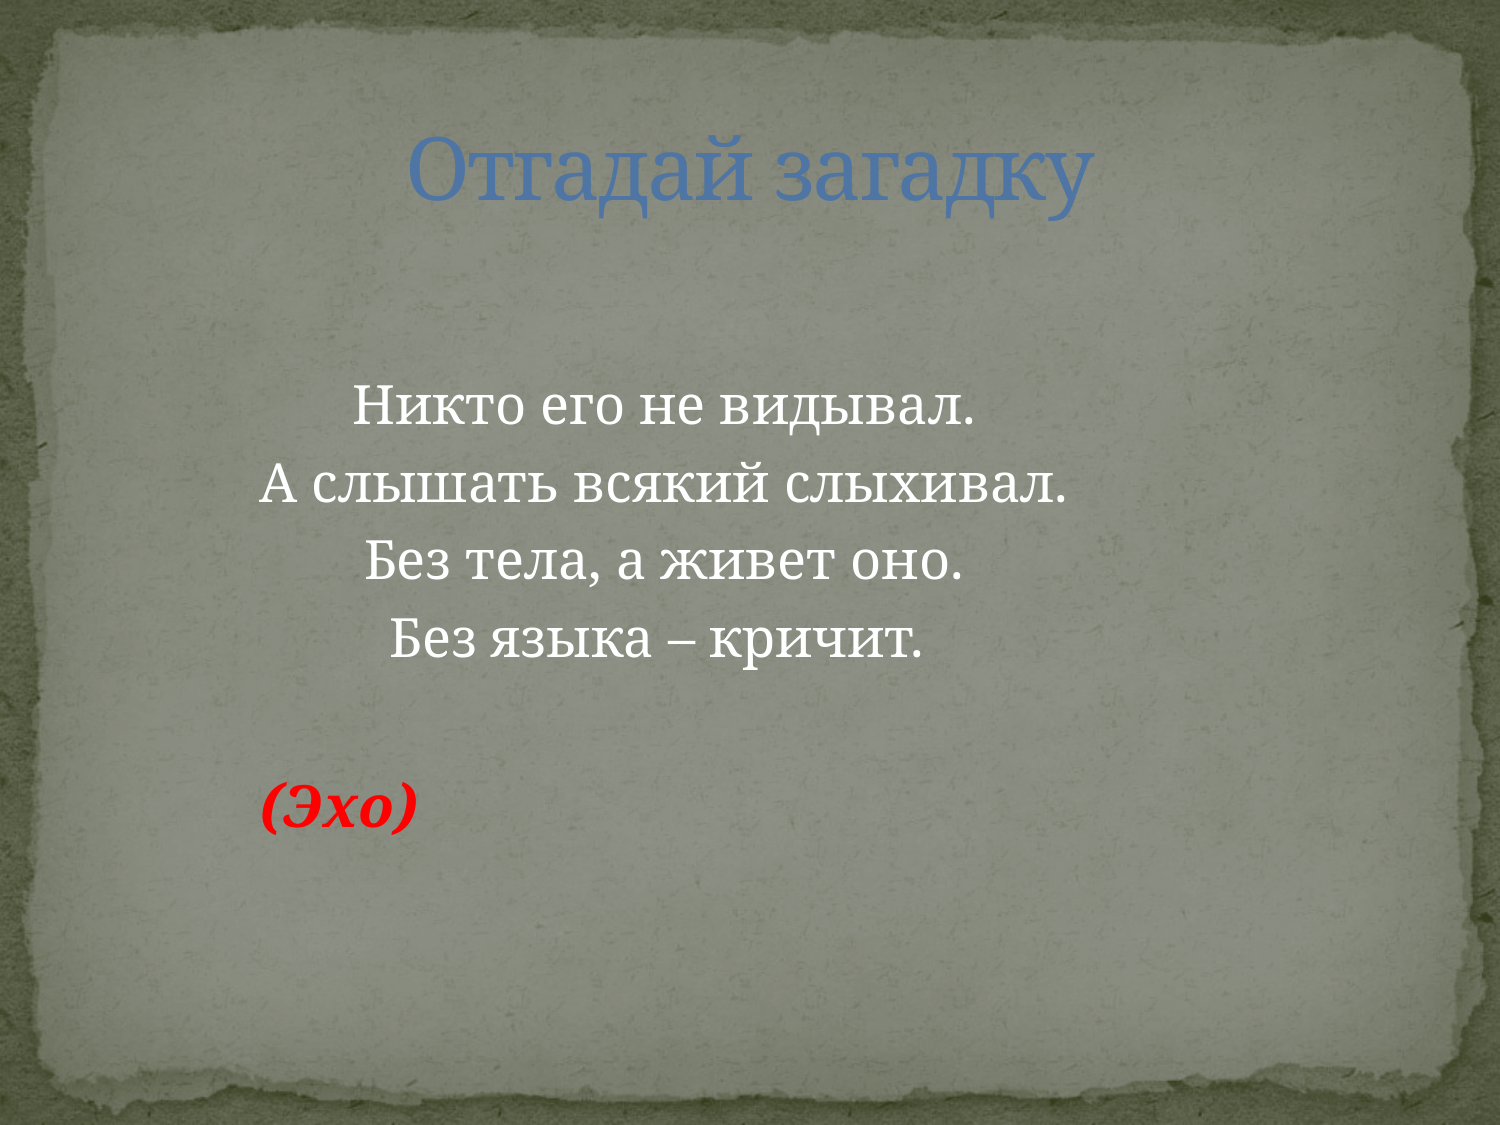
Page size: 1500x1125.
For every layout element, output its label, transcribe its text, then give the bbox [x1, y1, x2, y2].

text_box (Эхо) [246, 761, 673, 847]
list Никто его не видывал. А слышать всякий слыхивал. Без тела, а живет оно. Без языка – кричит. [70, 363, 1258, 733]
title Отгадай загадку [74, 24, 1425, 225]
